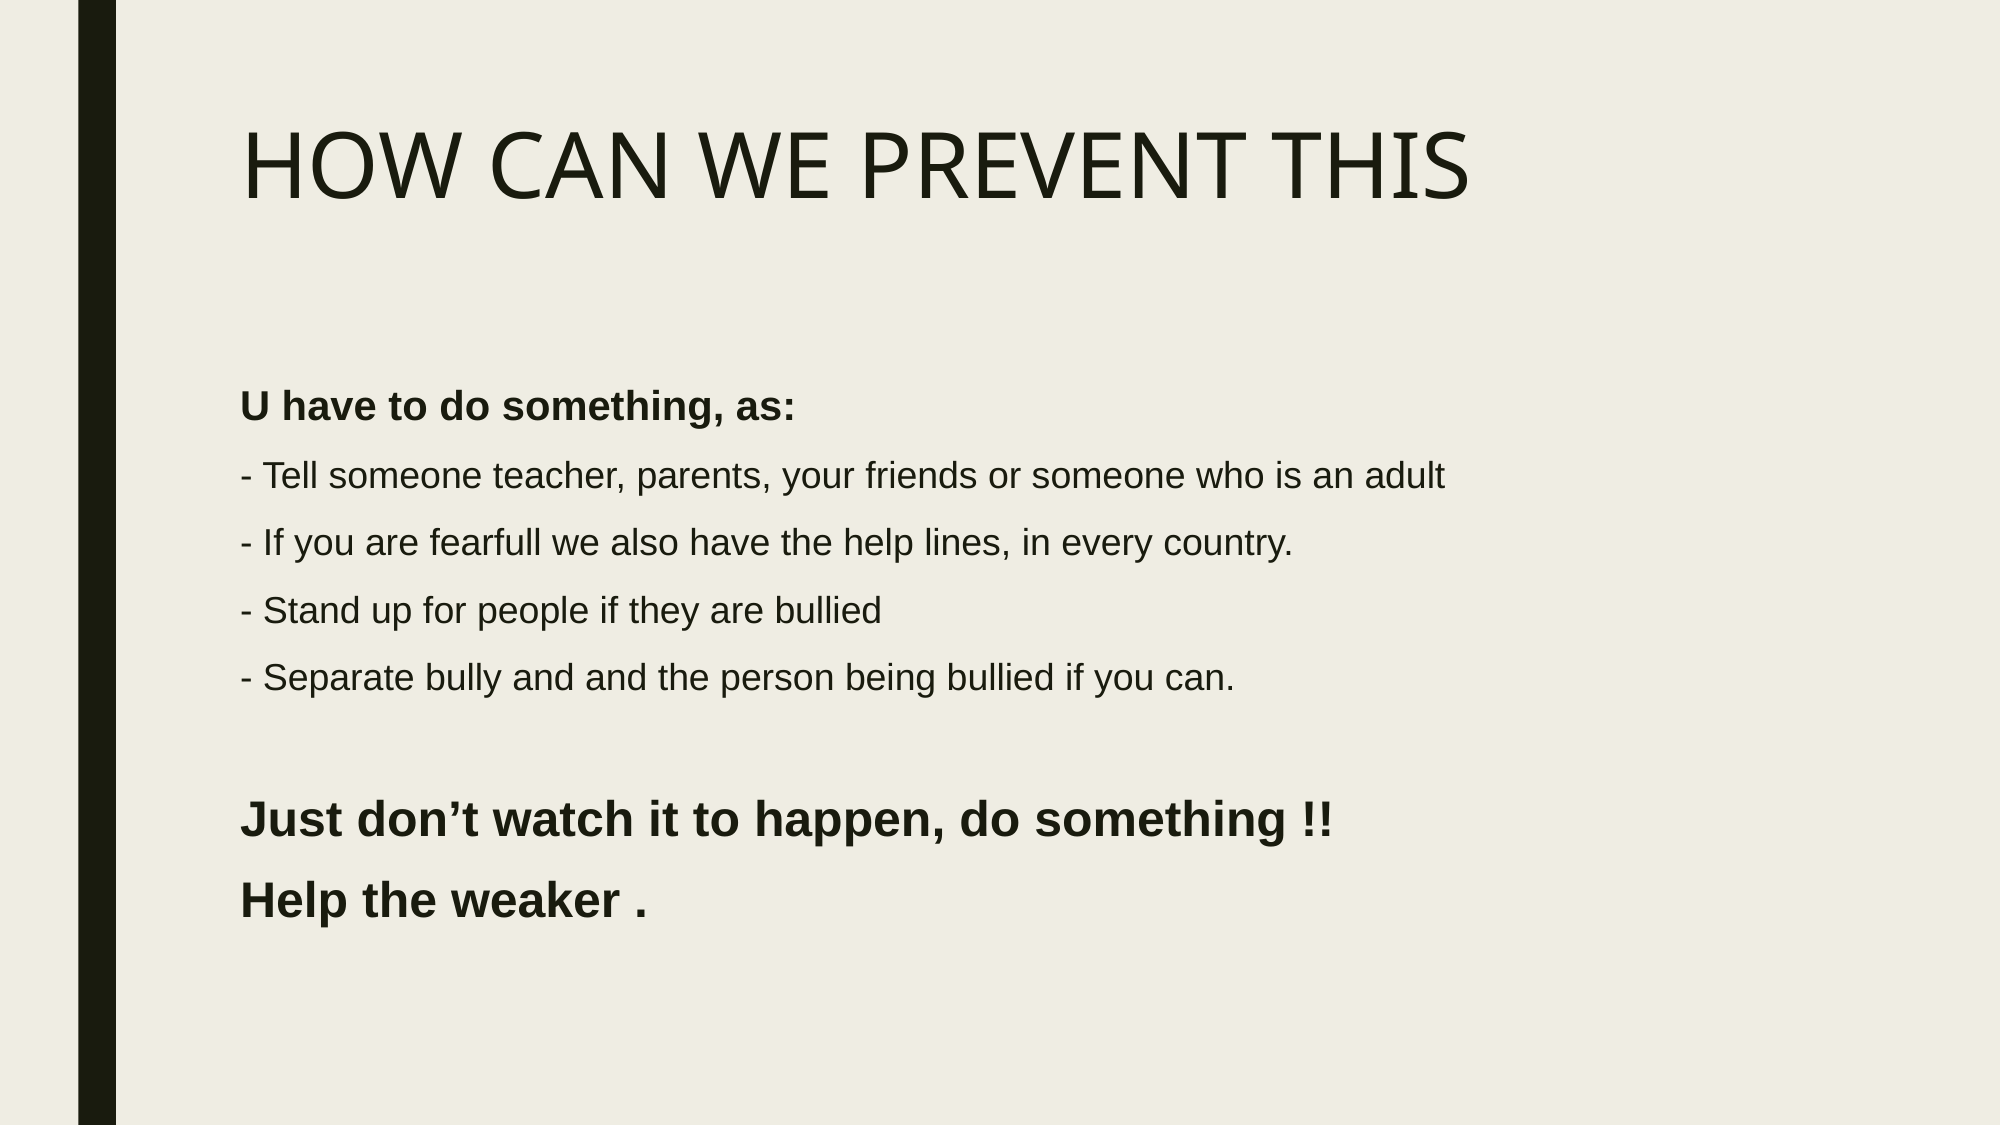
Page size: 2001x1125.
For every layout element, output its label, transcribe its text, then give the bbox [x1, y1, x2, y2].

title HOW CAN WE PREVENT THIS [225, 112, 1800, 357]
list U have to do something, as: - Tell someone teacher, parents, your friends or someone who is an adult - If you are fearfull we also have the help lines, in every country. - Stand up for people if they are bullied - Separate bully and and the person being bullied if you can. Just don’t watch it to happen, do something !! Help the weaker . [225, 375, 1800, 963]
